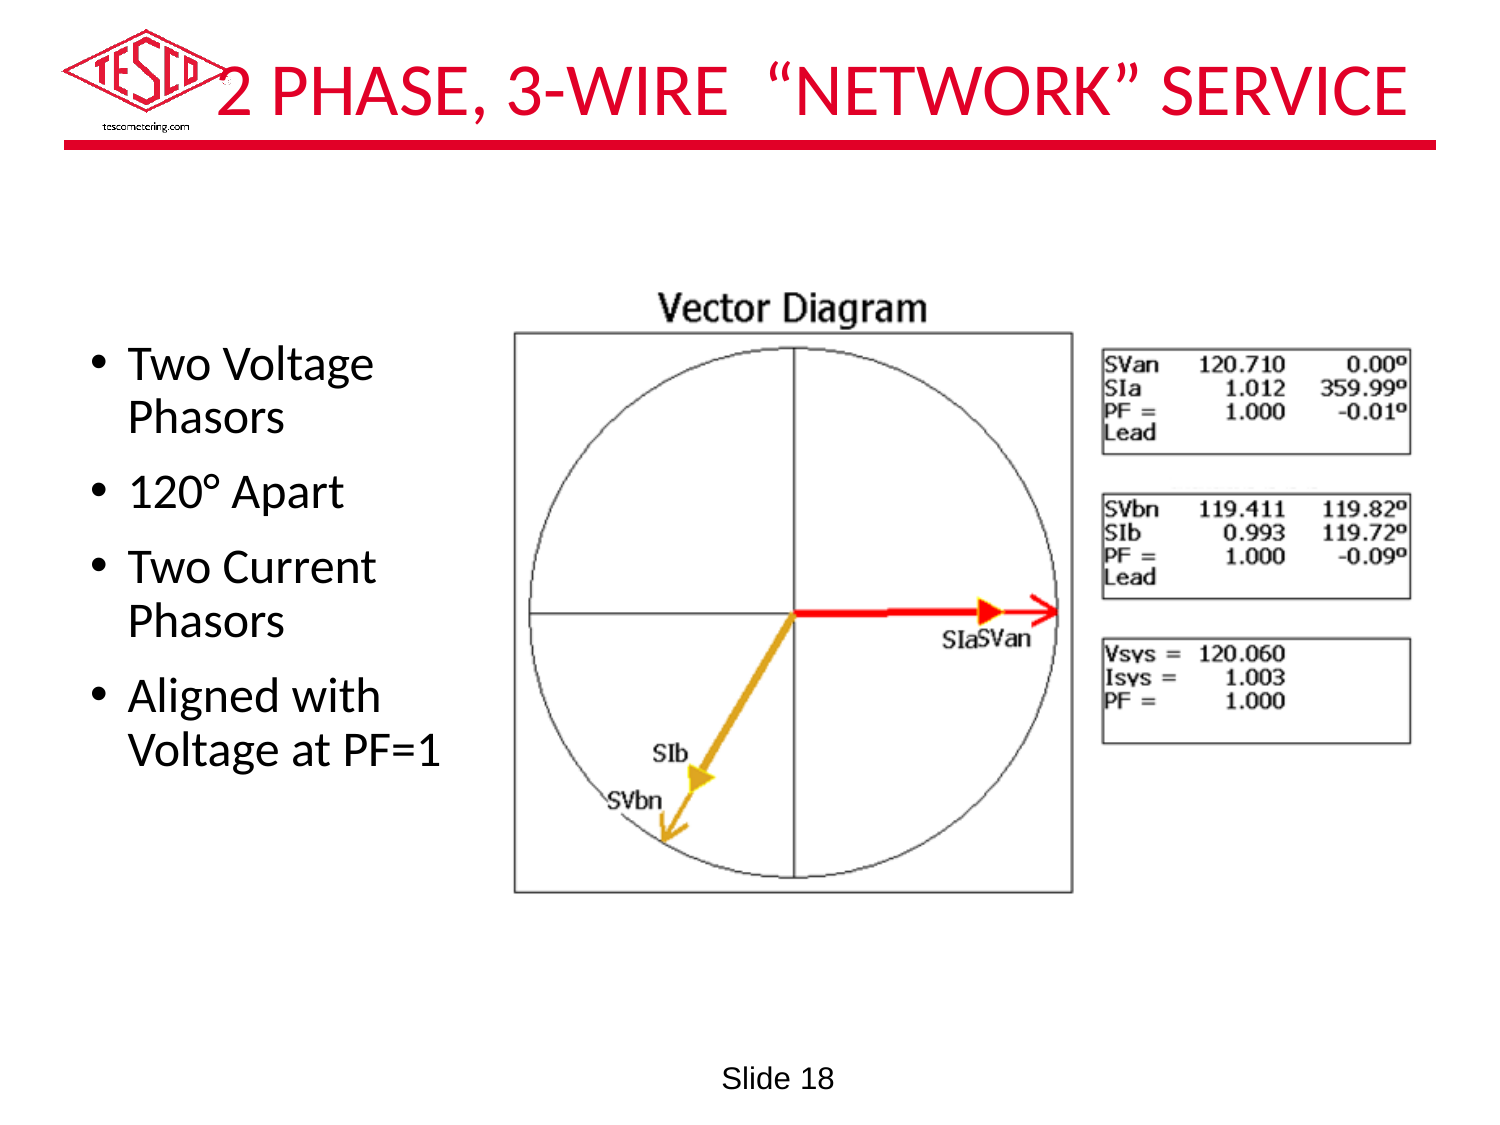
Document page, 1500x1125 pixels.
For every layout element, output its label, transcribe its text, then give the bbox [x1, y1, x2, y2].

list Two Voltage Phasors 120° Apart Two Current Phasors Aligned with Voltage at PF=1 [75, 329, 485, 815]
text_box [485, 278, 1425, 897]
slide_number Slide 18 [675, 1046, 850, 1113]
title 2 Phase, 3-Wire “Network” Service [75, 12, 1425, 171]
picture [61, 29, 75, 133]
